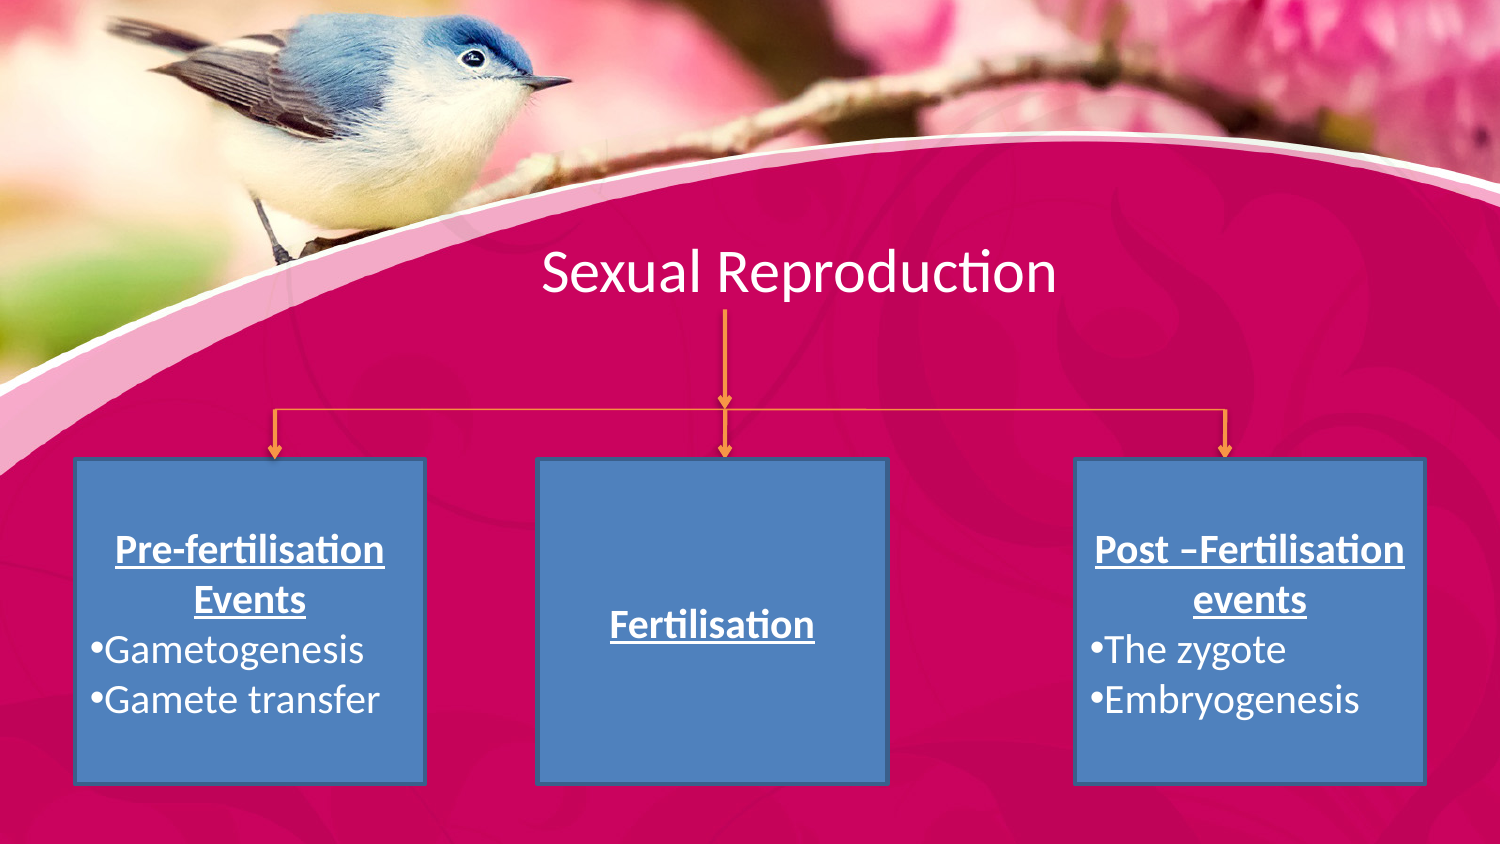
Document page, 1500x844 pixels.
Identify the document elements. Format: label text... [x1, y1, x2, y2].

picture [0, 0, 1500, 844]
text_box Fertilisation [535, 457, 890, 786]
text_box Post –Fertilisation events The zygote Embryogenesis [1073, 457, 1427, 786]
text_box Pre-fertilisation Events Gametogenesis Gamete transfer [73, 457, 427, 786]
title Sexual Reproduction [187, 221, 1413, 313]
